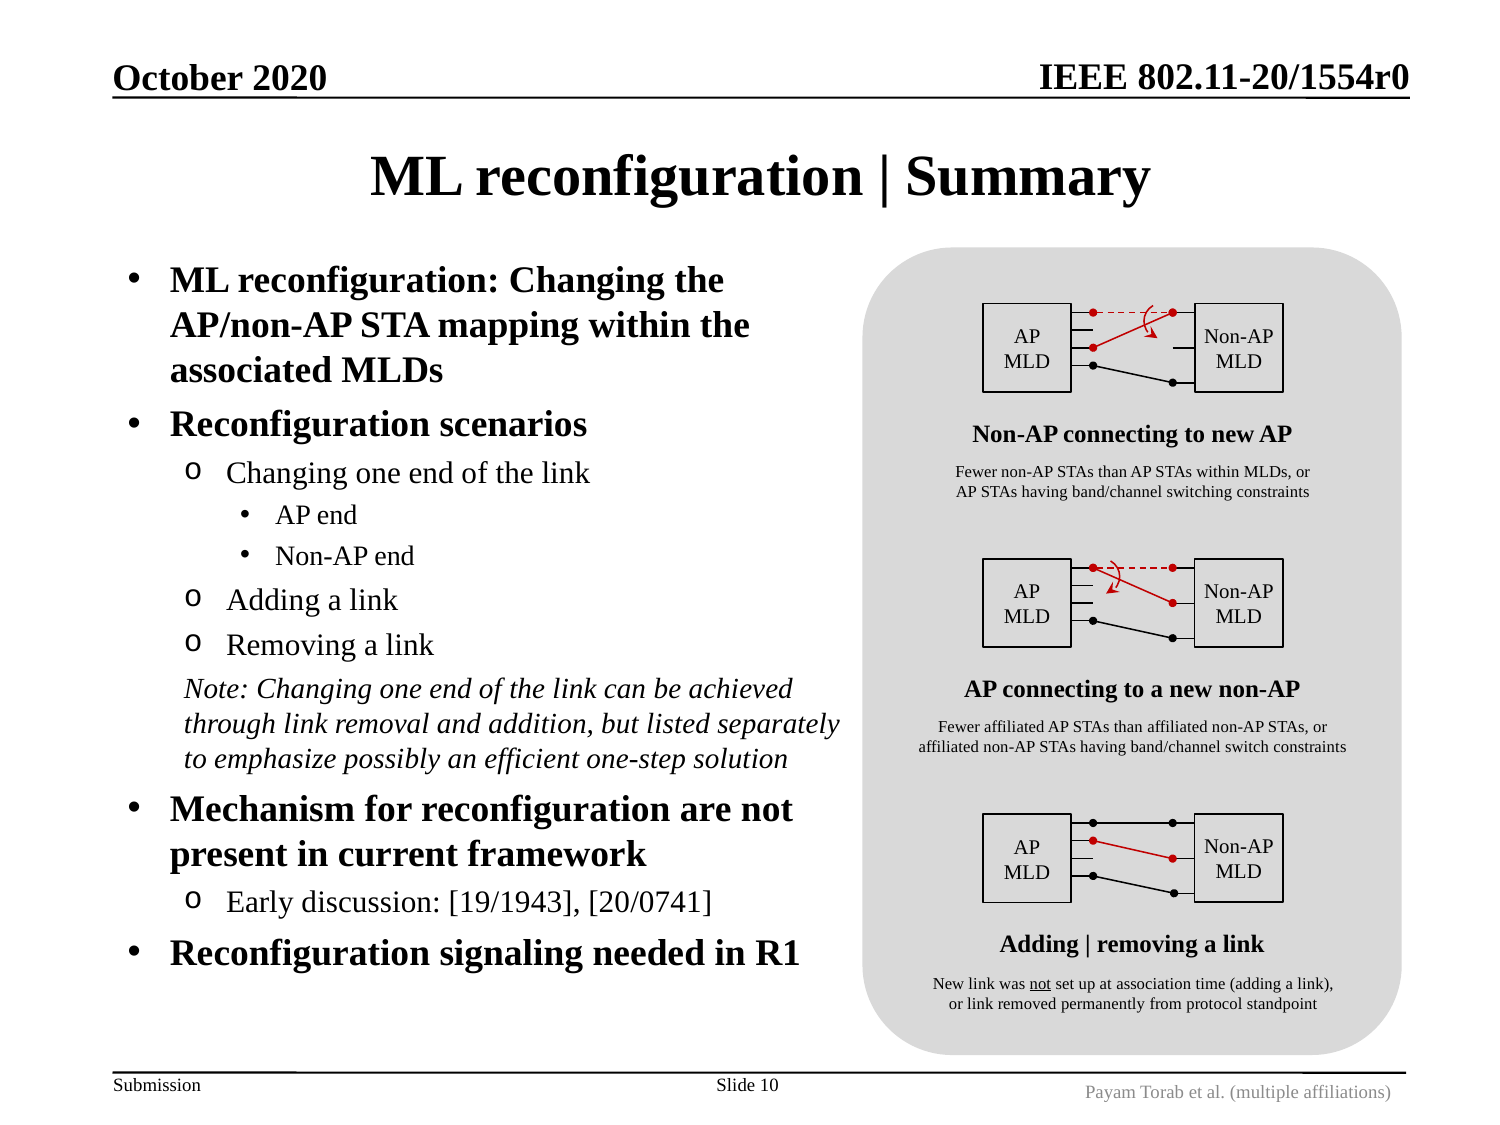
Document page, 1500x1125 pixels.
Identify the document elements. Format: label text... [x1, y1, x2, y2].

text_box Non-AP MLD [1194, 303, 1283, 392]
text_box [1092, 840, 1173, 859]
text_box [1092, 567, 1173, 604]
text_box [1092, 365, 1173, 383]
text_box [862, 965, 1402, 1056]
slide_number Slide 10 [702, 1072, 793, 1111]
text_box Non-AP MLD [1194, 814, 1283, 903]
footer Payam Torab et al. (multiple affiliations) [877, 1072, 1407, 1110]
text_box Non-AP connecting to new AP [862, 409, 1403, 455]
text_box AP connecting to a new non-AP [862, 664, 1403, 710]
text_box Fewer non-AP STAs than AP STAs within MLDs, or AP STAs having band/channel switching constraints [955, 453, 1311, 509]
text_box AP MLD [982, 558, 1072, 648]
text_box Non-AP MLD [1194, 558, 1283, 648]
text_box [862, 247, 1402, 409]
text_box [862, 455, 1402, 664]
text_box AP MLD [982, 814, 1072, 903]
list ML reconfiguration: Changing the AP/non-AP STA mapping within the associated MLDs Reconfiguration scenarios Changing one end of the link AP end Non-AP end Adding a link Removing a link Note: Changing one end of the link can be achieved through link removal and addition, but listed separately to emphasize possibly an efficient one-step solution Mechanism for reconfiguration are not present in current framework Early discussion: [19/1943], [20/0741] Reconfiguration signaling needed in R1 [112, 247, 860, 1073]
title ML reconfiguration | Summary [112, 97, 1411, 248]
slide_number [112, 52, 563, 90]
text_box [1108, 560, 1116, 565]
text_box Fewer affiliated AP STAs than affiliated non-AP STAs, or affiliated non-AP STAs having band/channel switch constraints [918, 708, 1348, 764]
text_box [1092, 875, 1175, 894]
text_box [1092, 620, 1173, 639]
text_box Adding | removing a link [862, 920, 1403, 965]
text_box AP MLD [983, 303, 1072, 392]
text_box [1092, 312, 1173, 348]
text_box [862, 710, 1402, 920]
text_box New link was not set up at association time (adding a link), or link removed permanently from protocol standpoint [932, 965, 1335, 1020]
